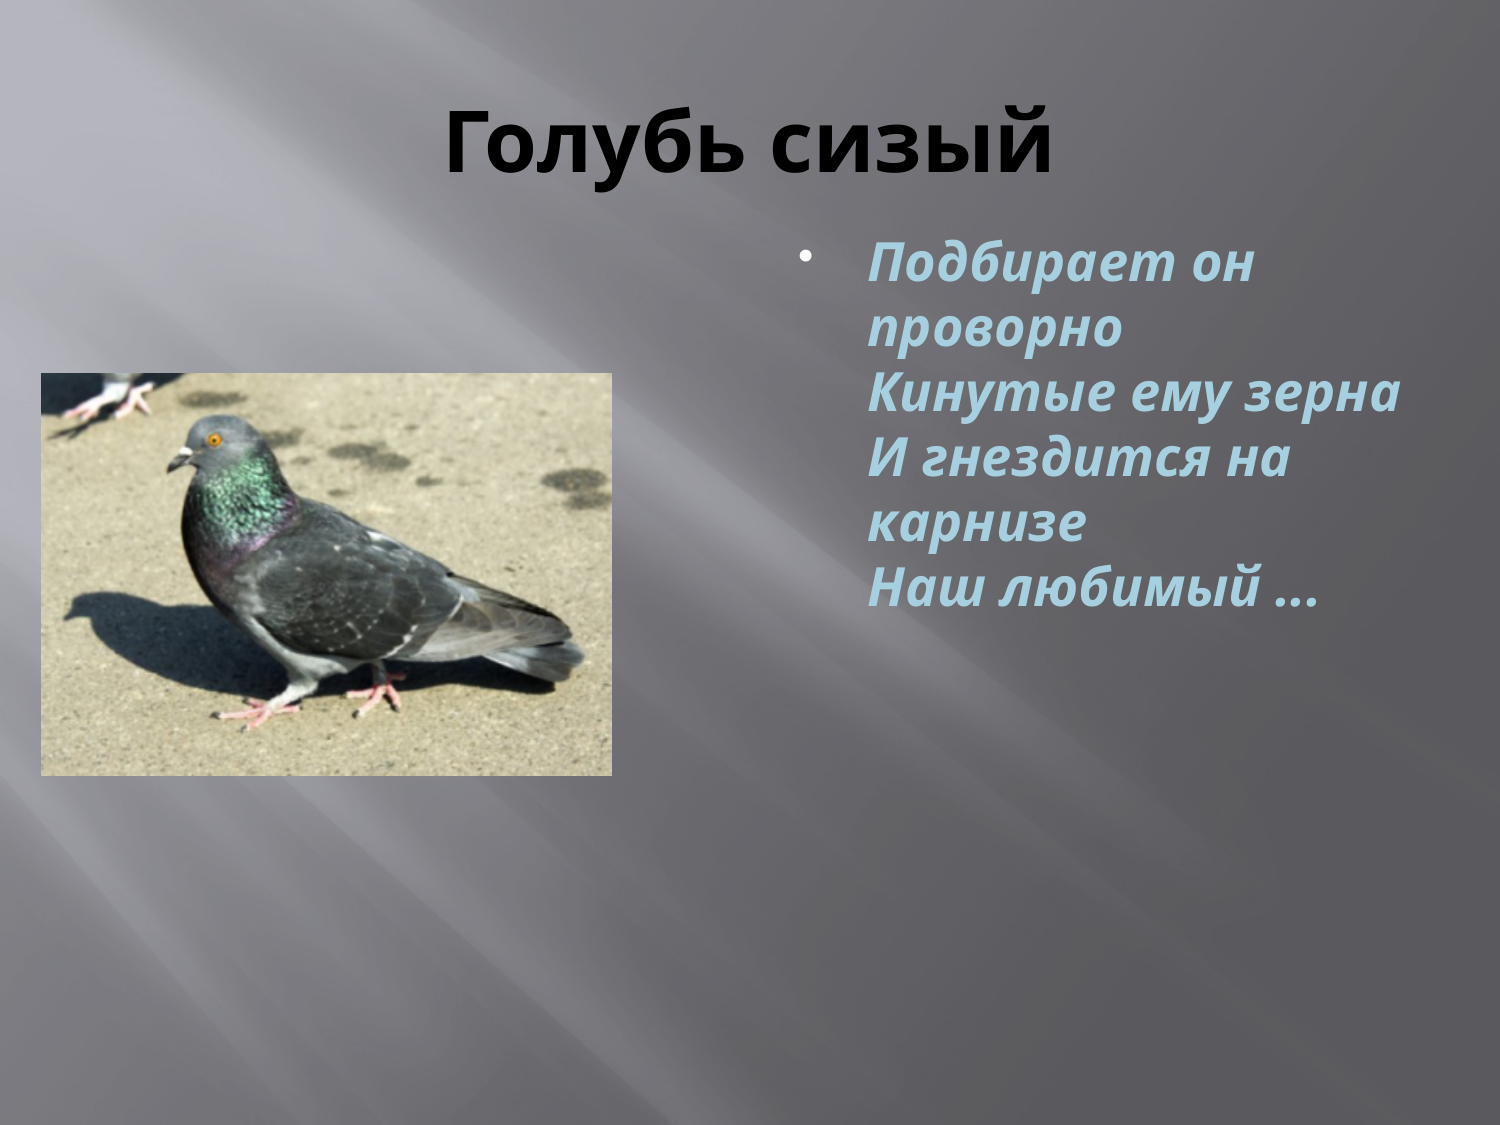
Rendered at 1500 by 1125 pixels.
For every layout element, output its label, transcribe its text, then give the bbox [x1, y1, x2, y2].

list Подбирает он проворно Кинутые ему зерна И гнездится на карнизе Наш любимый ... [762, 219, 1500, 1000]
title Голубь сизый [75, 45, 1425, 233]
picture [40, 373, 613, 776]
